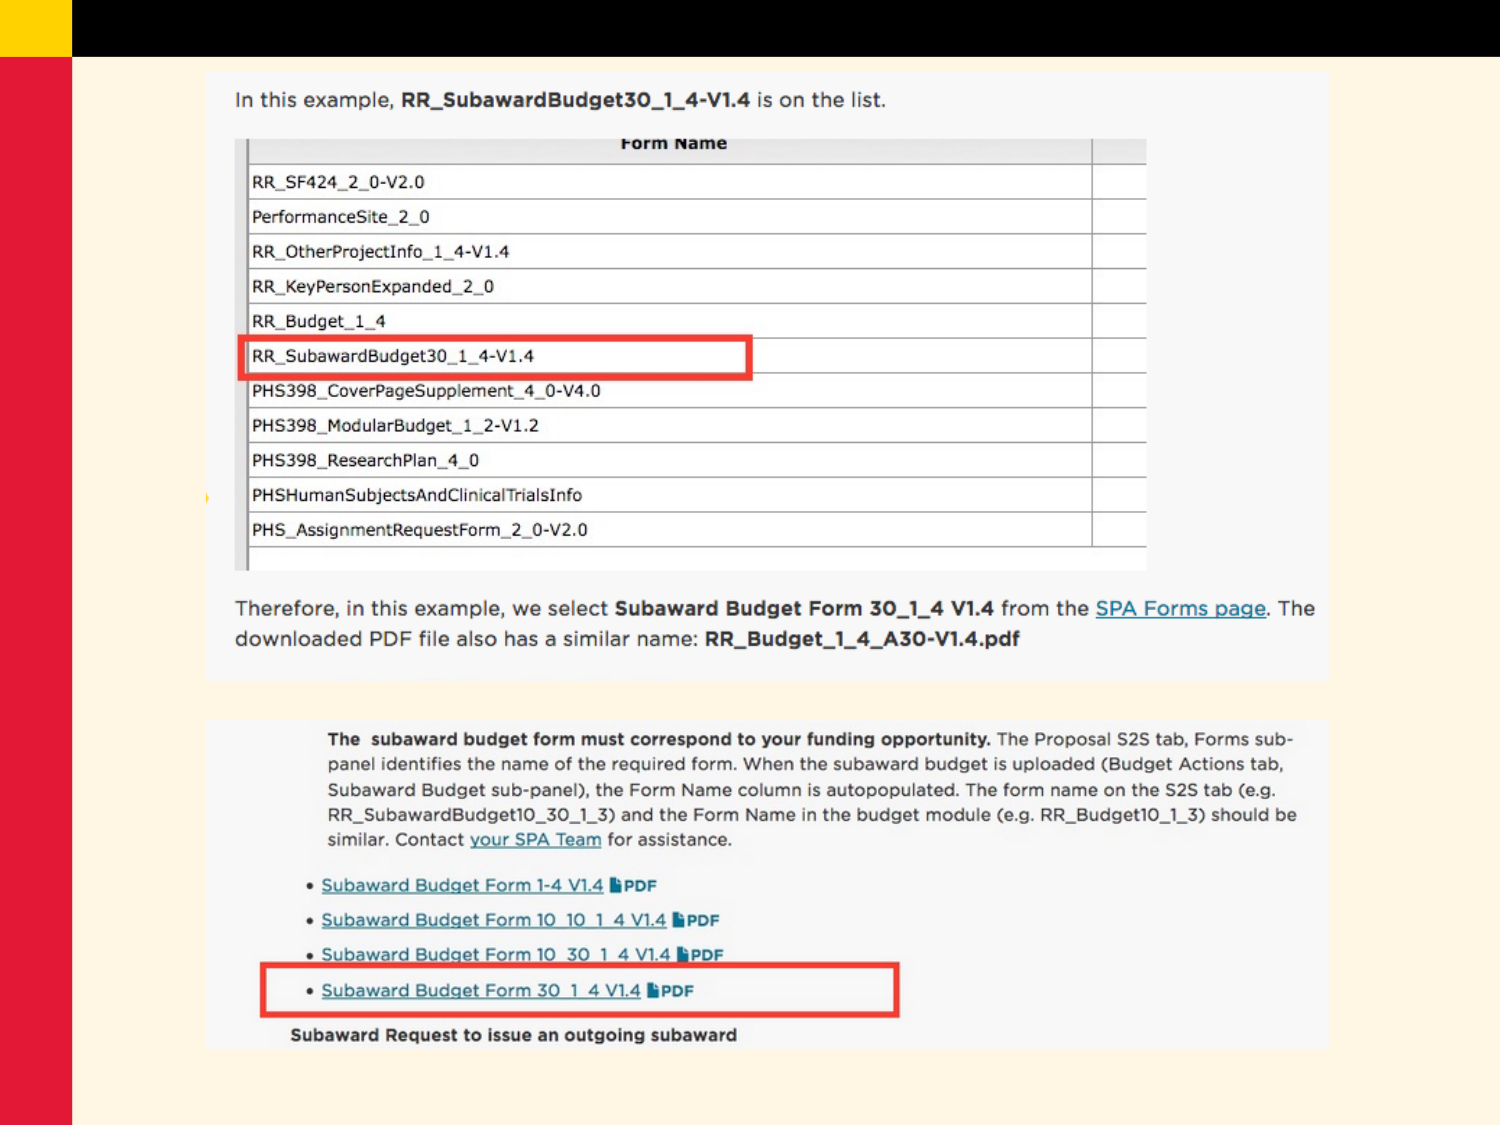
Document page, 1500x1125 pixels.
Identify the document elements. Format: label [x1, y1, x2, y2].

list [206, 71, 1329, 681]
picture [0, 0, 1500, 1125]
